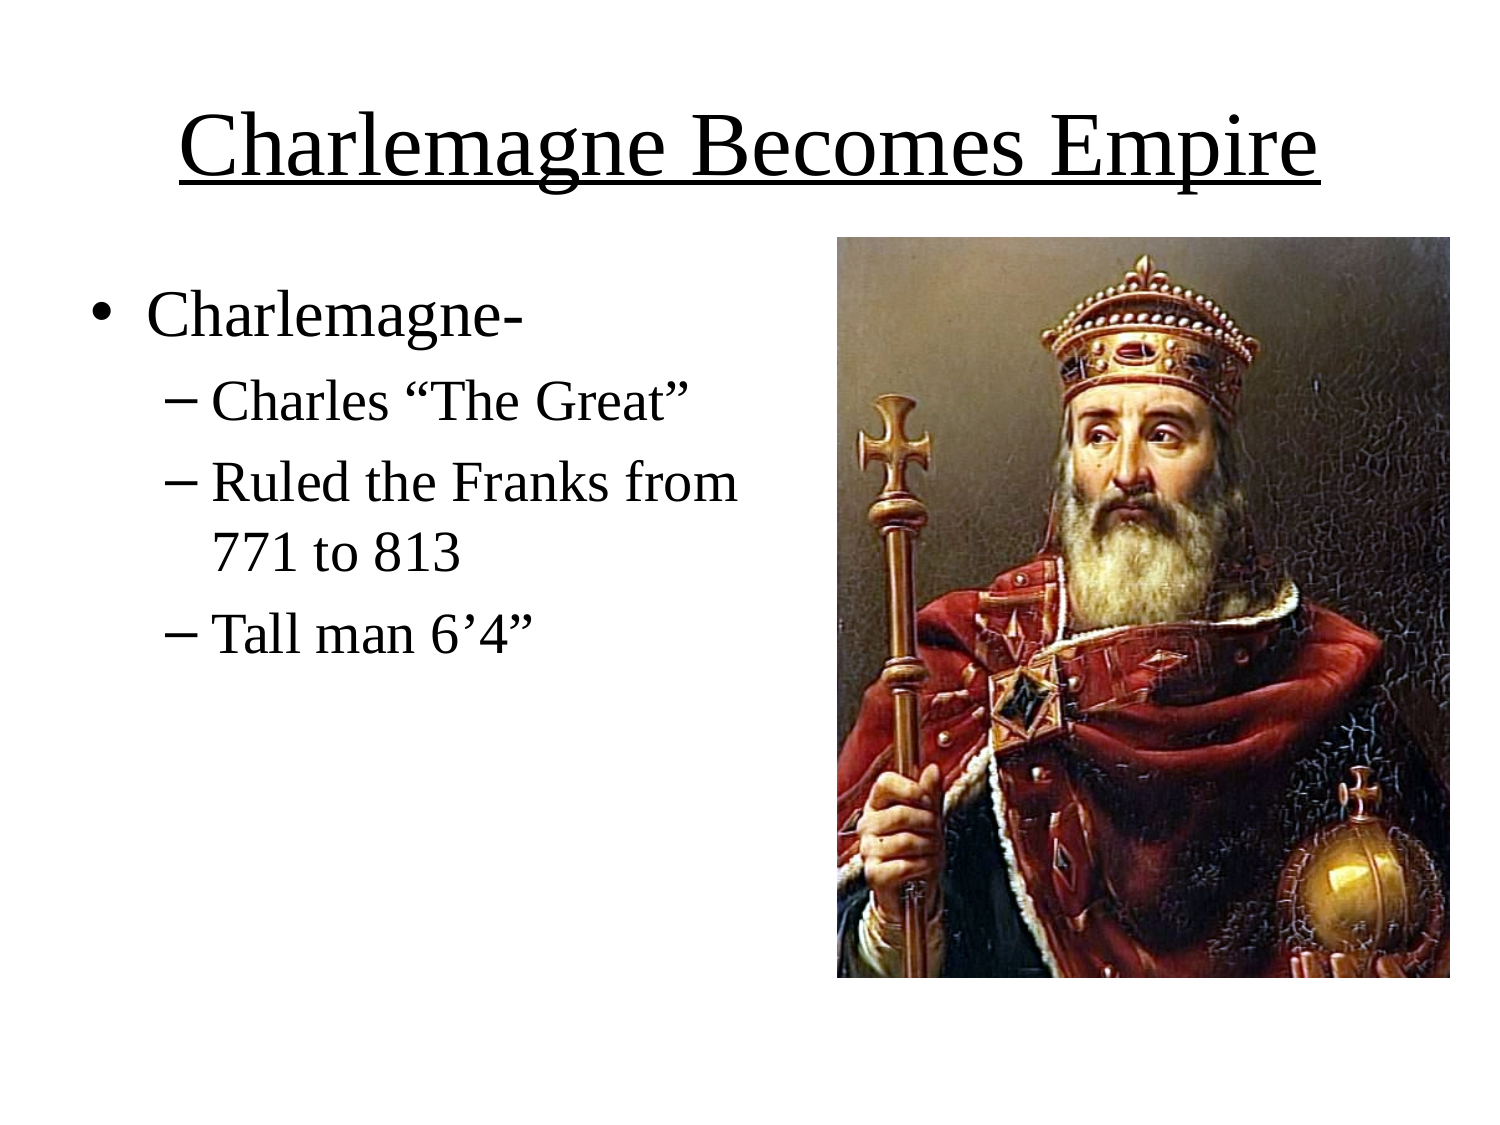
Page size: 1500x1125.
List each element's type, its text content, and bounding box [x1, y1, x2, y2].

list Charlemagne- Charles “The Great” Ruled the Franks from 771 to 813 Tall man 6’4” [74, 262, 763, 1006]
picture [837, 237, 1450, 978]
title Charlemagne Becomes Empire [74, 44, 1426, 233]
